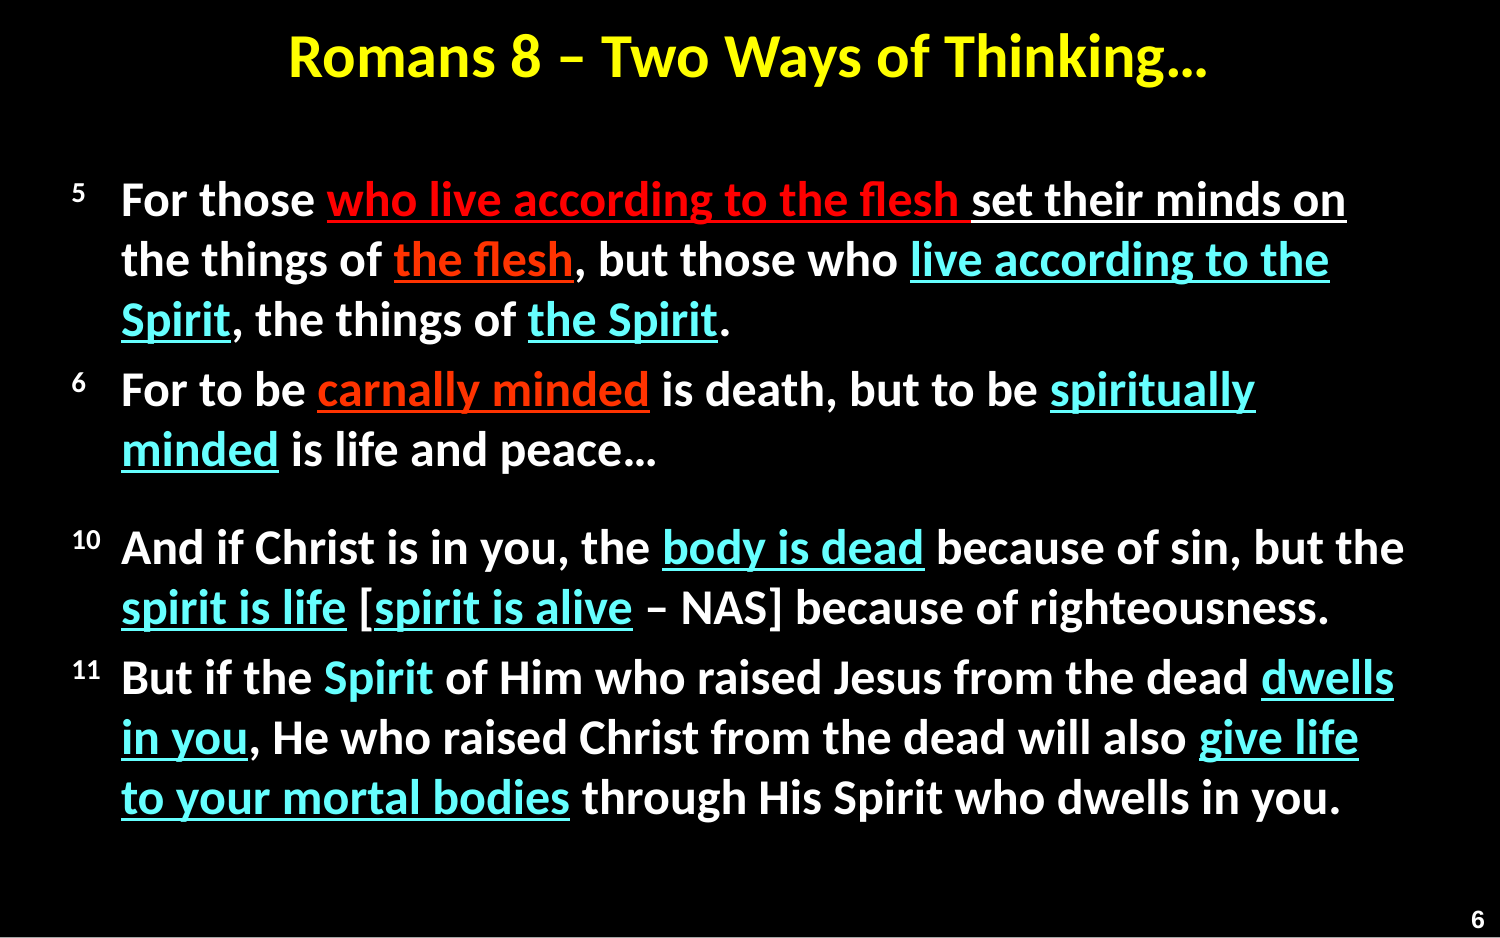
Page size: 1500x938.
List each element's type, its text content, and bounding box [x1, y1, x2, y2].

list 5 For those who live according to the flesh set their minds on the things of the flesh, but those who live according to the Spirit, the things of the Spirit. 6 For to be carnally minded is death, but to be spiritually minded is life and peace… 10 And if Christ is in you, the body is dead because of sin, but the spirit is life [spirit is alive – NAS] because of righteousness. 11 But if the Spirit of Him who raised Jesus from the dead dwells in you, He who raised Christ from the dead will also give life to your mortal bodies through His Spirit who dwells in you. [56, 159, 1425, 854]
title Romans 8 – Two Ways of Thinking… [112, 10, 1388, 94]
slide_number 6 [1425, 895, 1500, 938]
